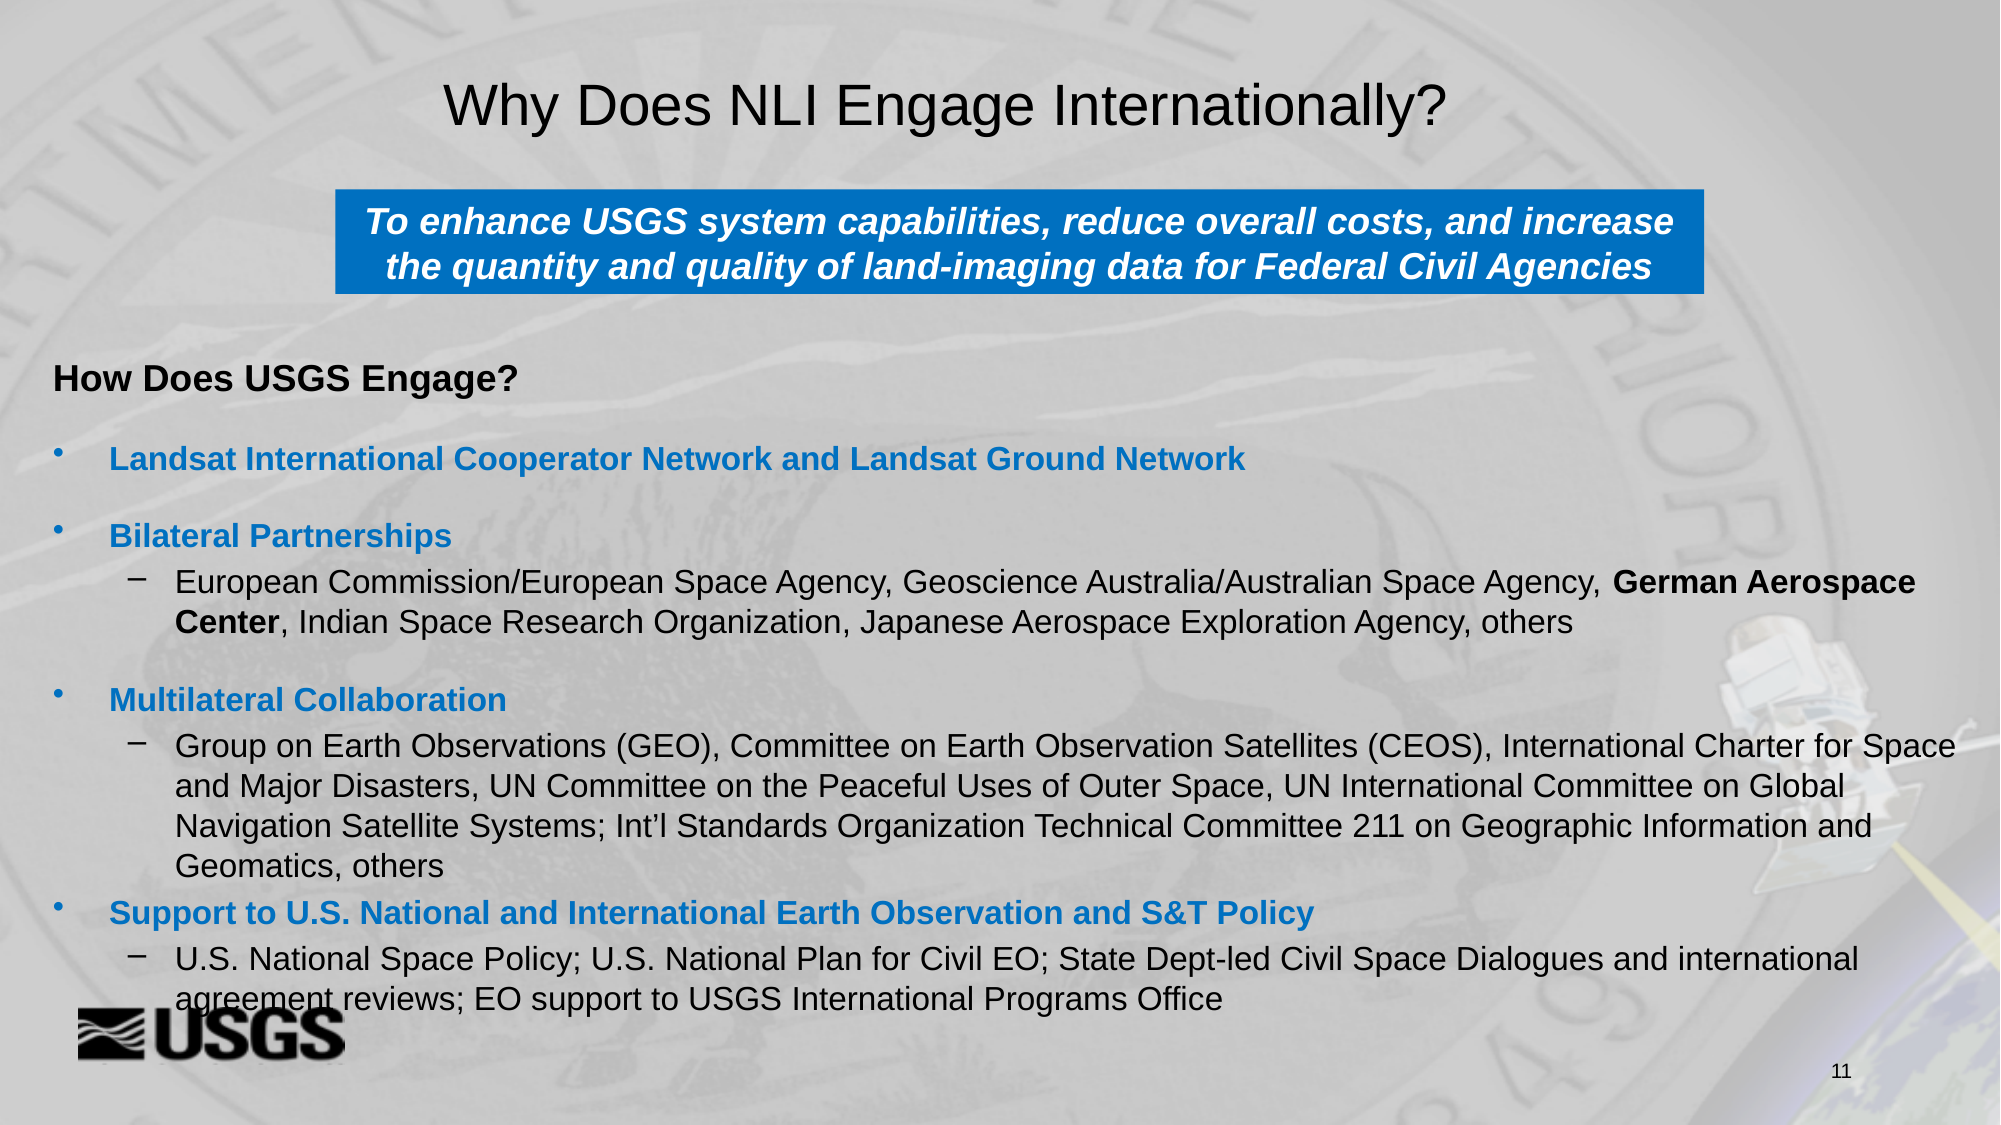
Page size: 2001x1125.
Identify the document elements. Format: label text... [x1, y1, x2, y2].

text_box To enhance USGS system capabilities, reduce overall costs, and increase the quantity and quality of land-imaging data for Federal Civil Agencies [335, 189, 1705, 294]
list How Does USGS Engage? Landsat International Cooperator Network and Landsat Ground Network Bilateral Partnerships European Commission/European Space Agency, Geoscience Australia/Australian Space Agency, German Aerospace Center, Indian Space Research Organization, Japanese Aerospace Exploration Agency, others Multilateral Collaboration Group on Earth Observations (GEO), Committee on Earth Observation Satellites (CEOS), International Charter for Space and Major Disasters, UN Committee on the Peaceful Uses of Outer Space, UN International Committee on Global Navigation Satellite Systems; Int’l Standards Organization Technical Committee 211 on Geographic Information and Geomatics, others Support to U.S. National and International Earth Observation and S&T Policy U.S. National Space Policy; U.S. National Plan for Civil EO; State Dept-led Civil Space Dialogues and international agreement reviews; EO support to USGS International Programs Office [38, 241, 2000, 1036]
title Why Does NLI Engage Internationally? [50, 59, 1843, 135]
text_box [980, 532, 1020, 592]
